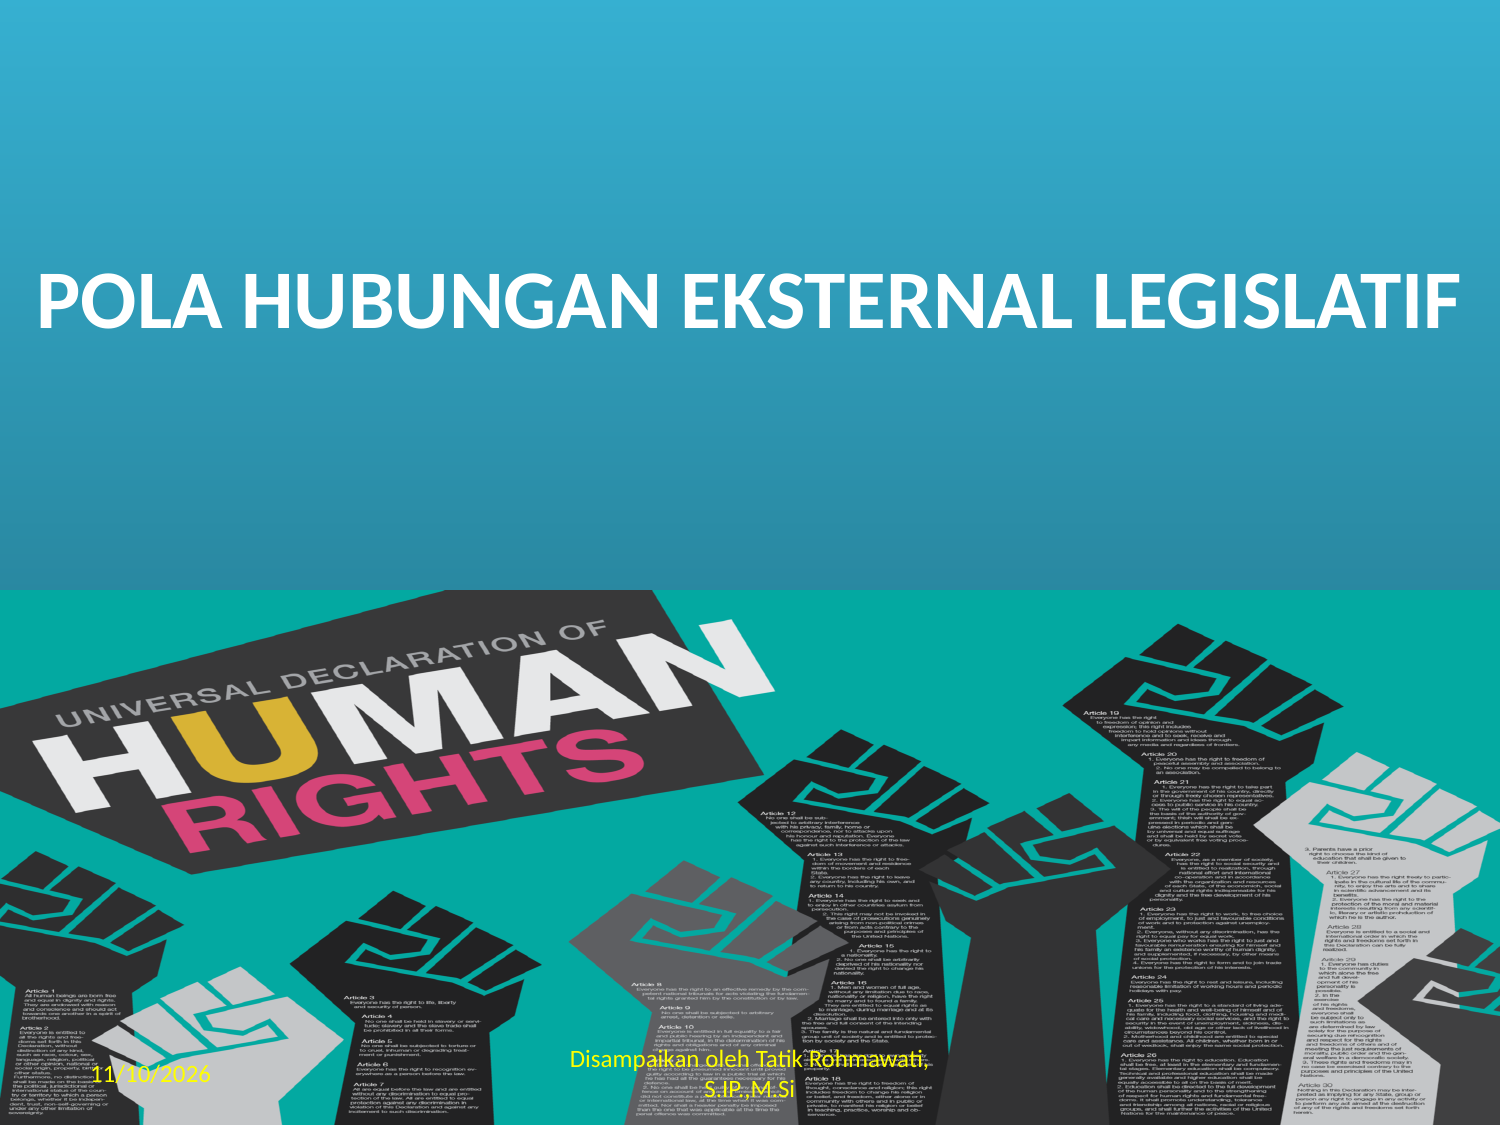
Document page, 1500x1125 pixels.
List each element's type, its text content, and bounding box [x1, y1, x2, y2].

title POLA HUBUNGAN EKSTERNAL LEGISLATIF [0, 0, 1500, 590]
picture [0, 590, 1500, 1125]
